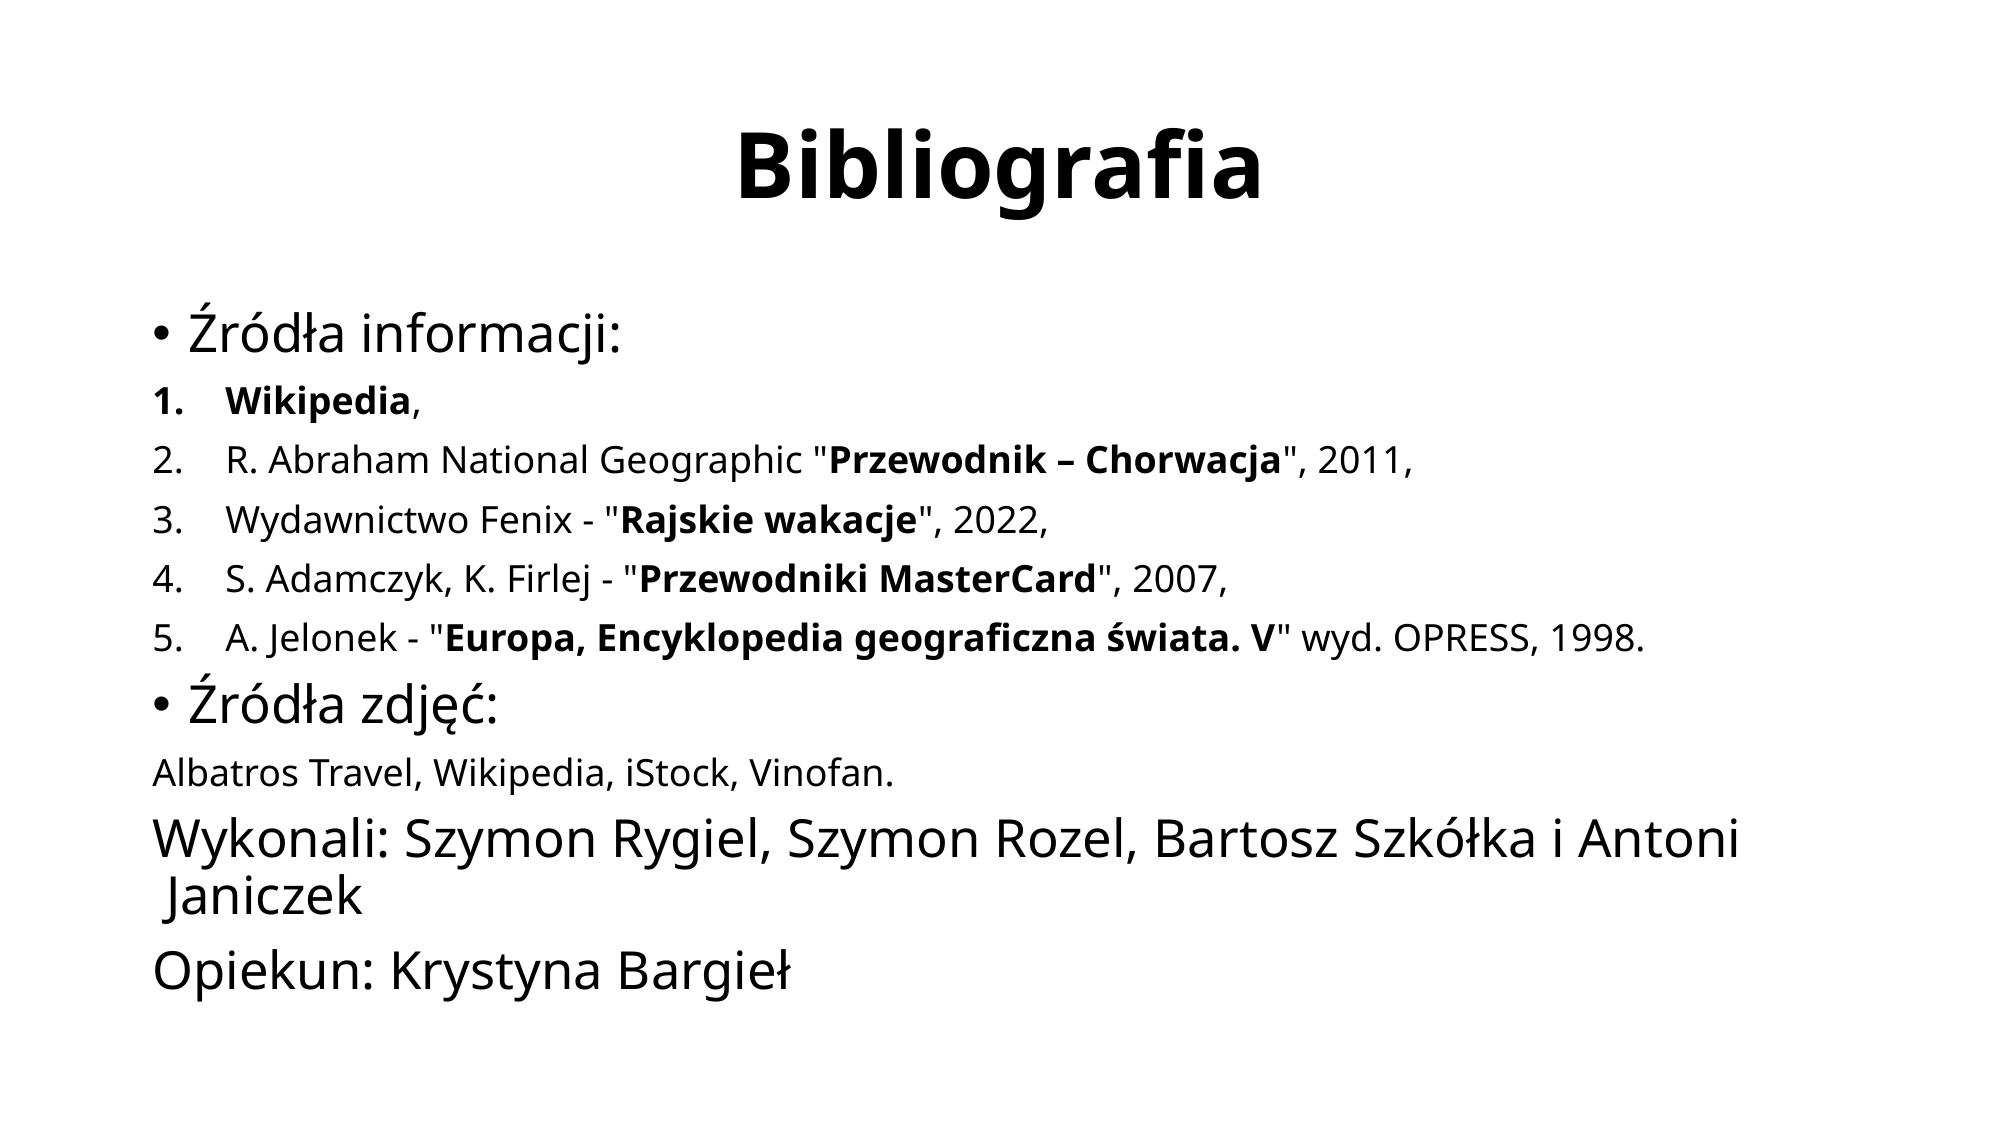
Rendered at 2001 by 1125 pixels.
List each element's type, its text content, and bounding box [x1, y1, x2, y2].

list Źródła informacji: Wikipedia, R. Abraham National Geographic "Przewodnik – Chorwacja", 2011, Wydawnictwo Fenix - "Rajskie wakacje", 2022, S. Adamczyk, K. Firlej - "Przewodniki MasterCard", 2007, A. Jelonek - "Europa, Encyklopedia geograficzna świata. V" wyd. OPRESS, 1998. Źródła zdjęć: Albatros Travel, Wikipedia, iStock, Vinofan. Wykonali: Szymon Rygiel, Szymon Rozel, Bartosz Szkółka i Antoni Janiczek Opiekun: Krystyna Bargieł [137, 299, 1881, 1014]
title Bibliografia [137, 59, 1863, 278]
